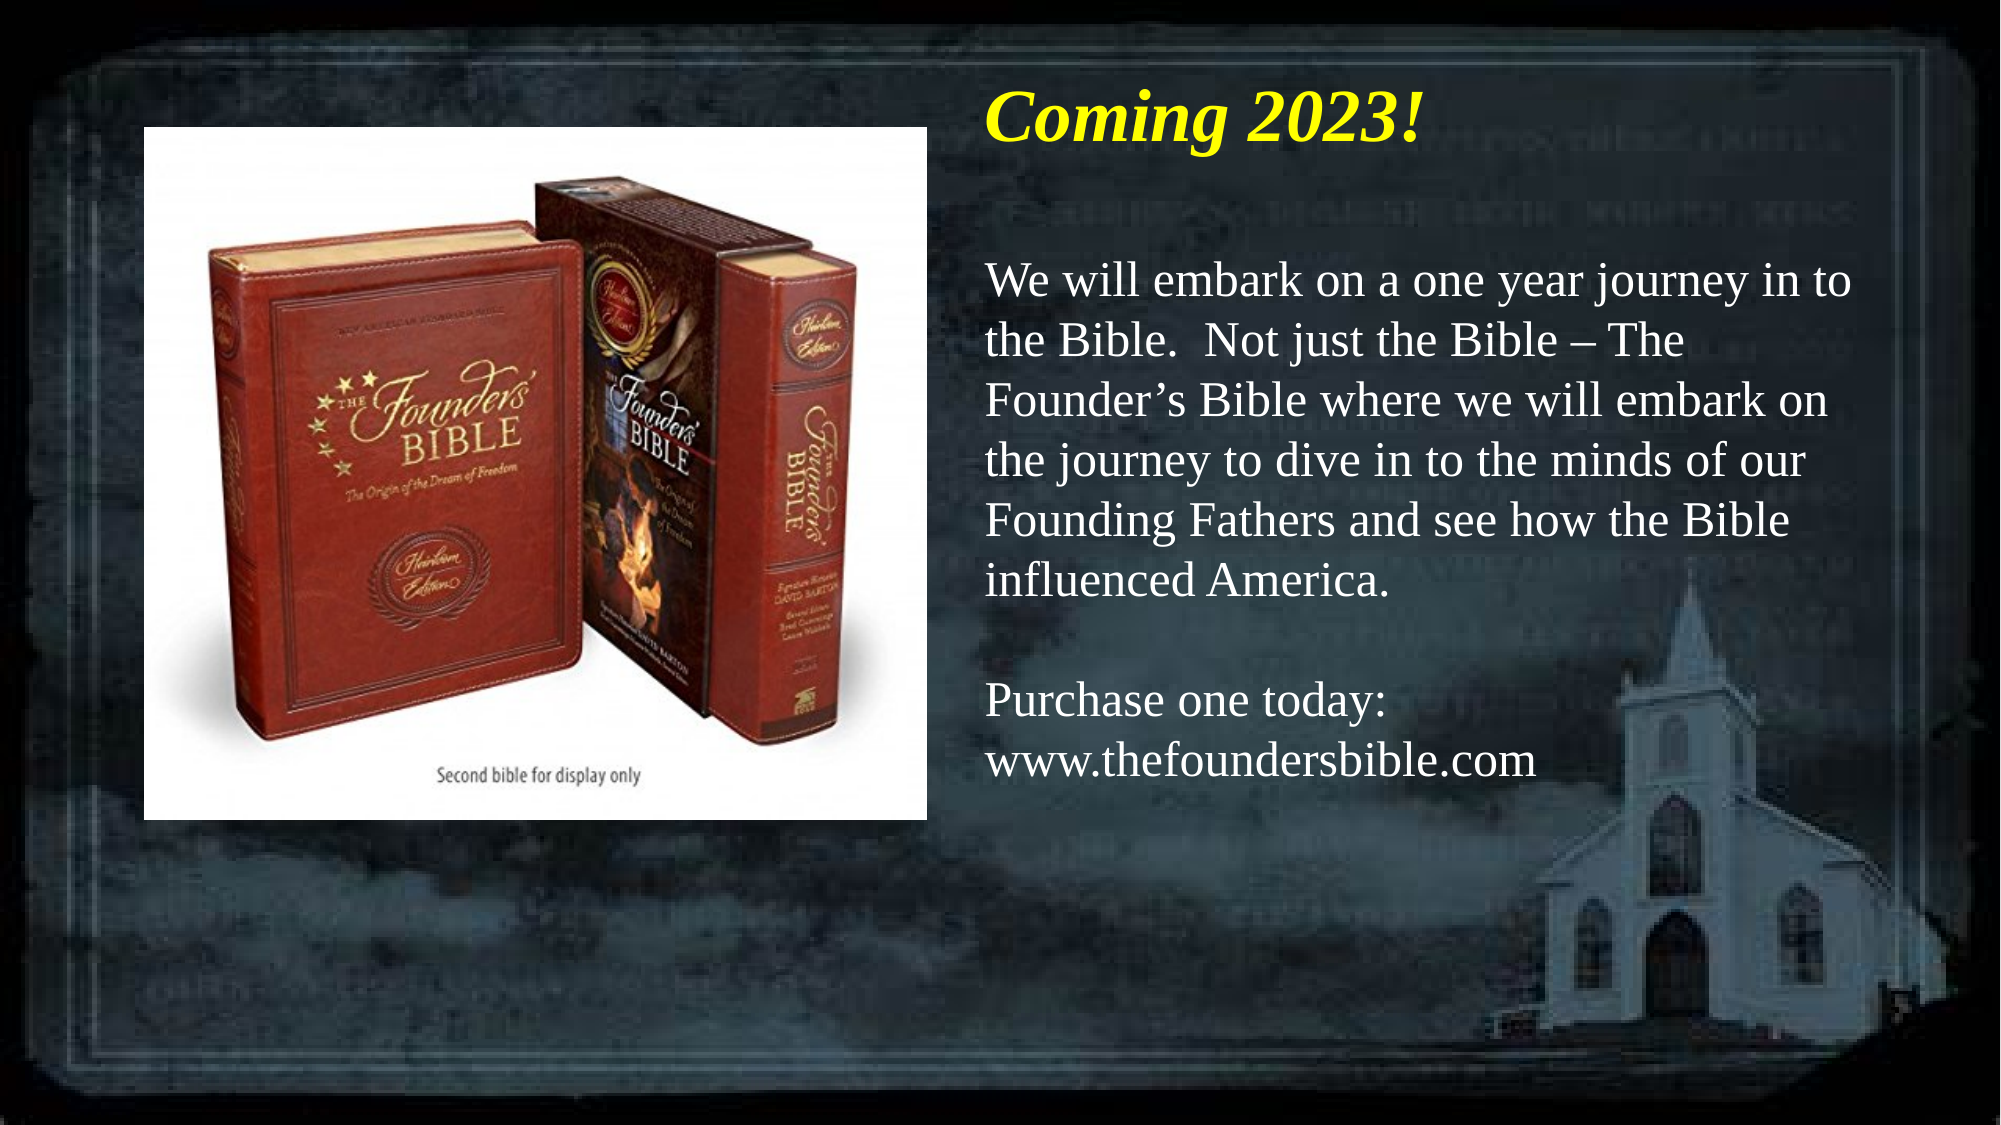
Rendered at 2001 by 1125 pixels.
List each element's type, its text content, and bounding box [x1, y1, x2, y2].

picture [144, 127, 927, 820]
text_box Coming 2023! We will embark on a one year journey in to the Bible. Not just the Bible – The Founder’s Bible where we will embark on the journey to dive in to the minds of our Founding Fathers and see how the Bible influenced America. Purchase one today: www.thefoundersbible.com [969, 59, 1877, 854]
